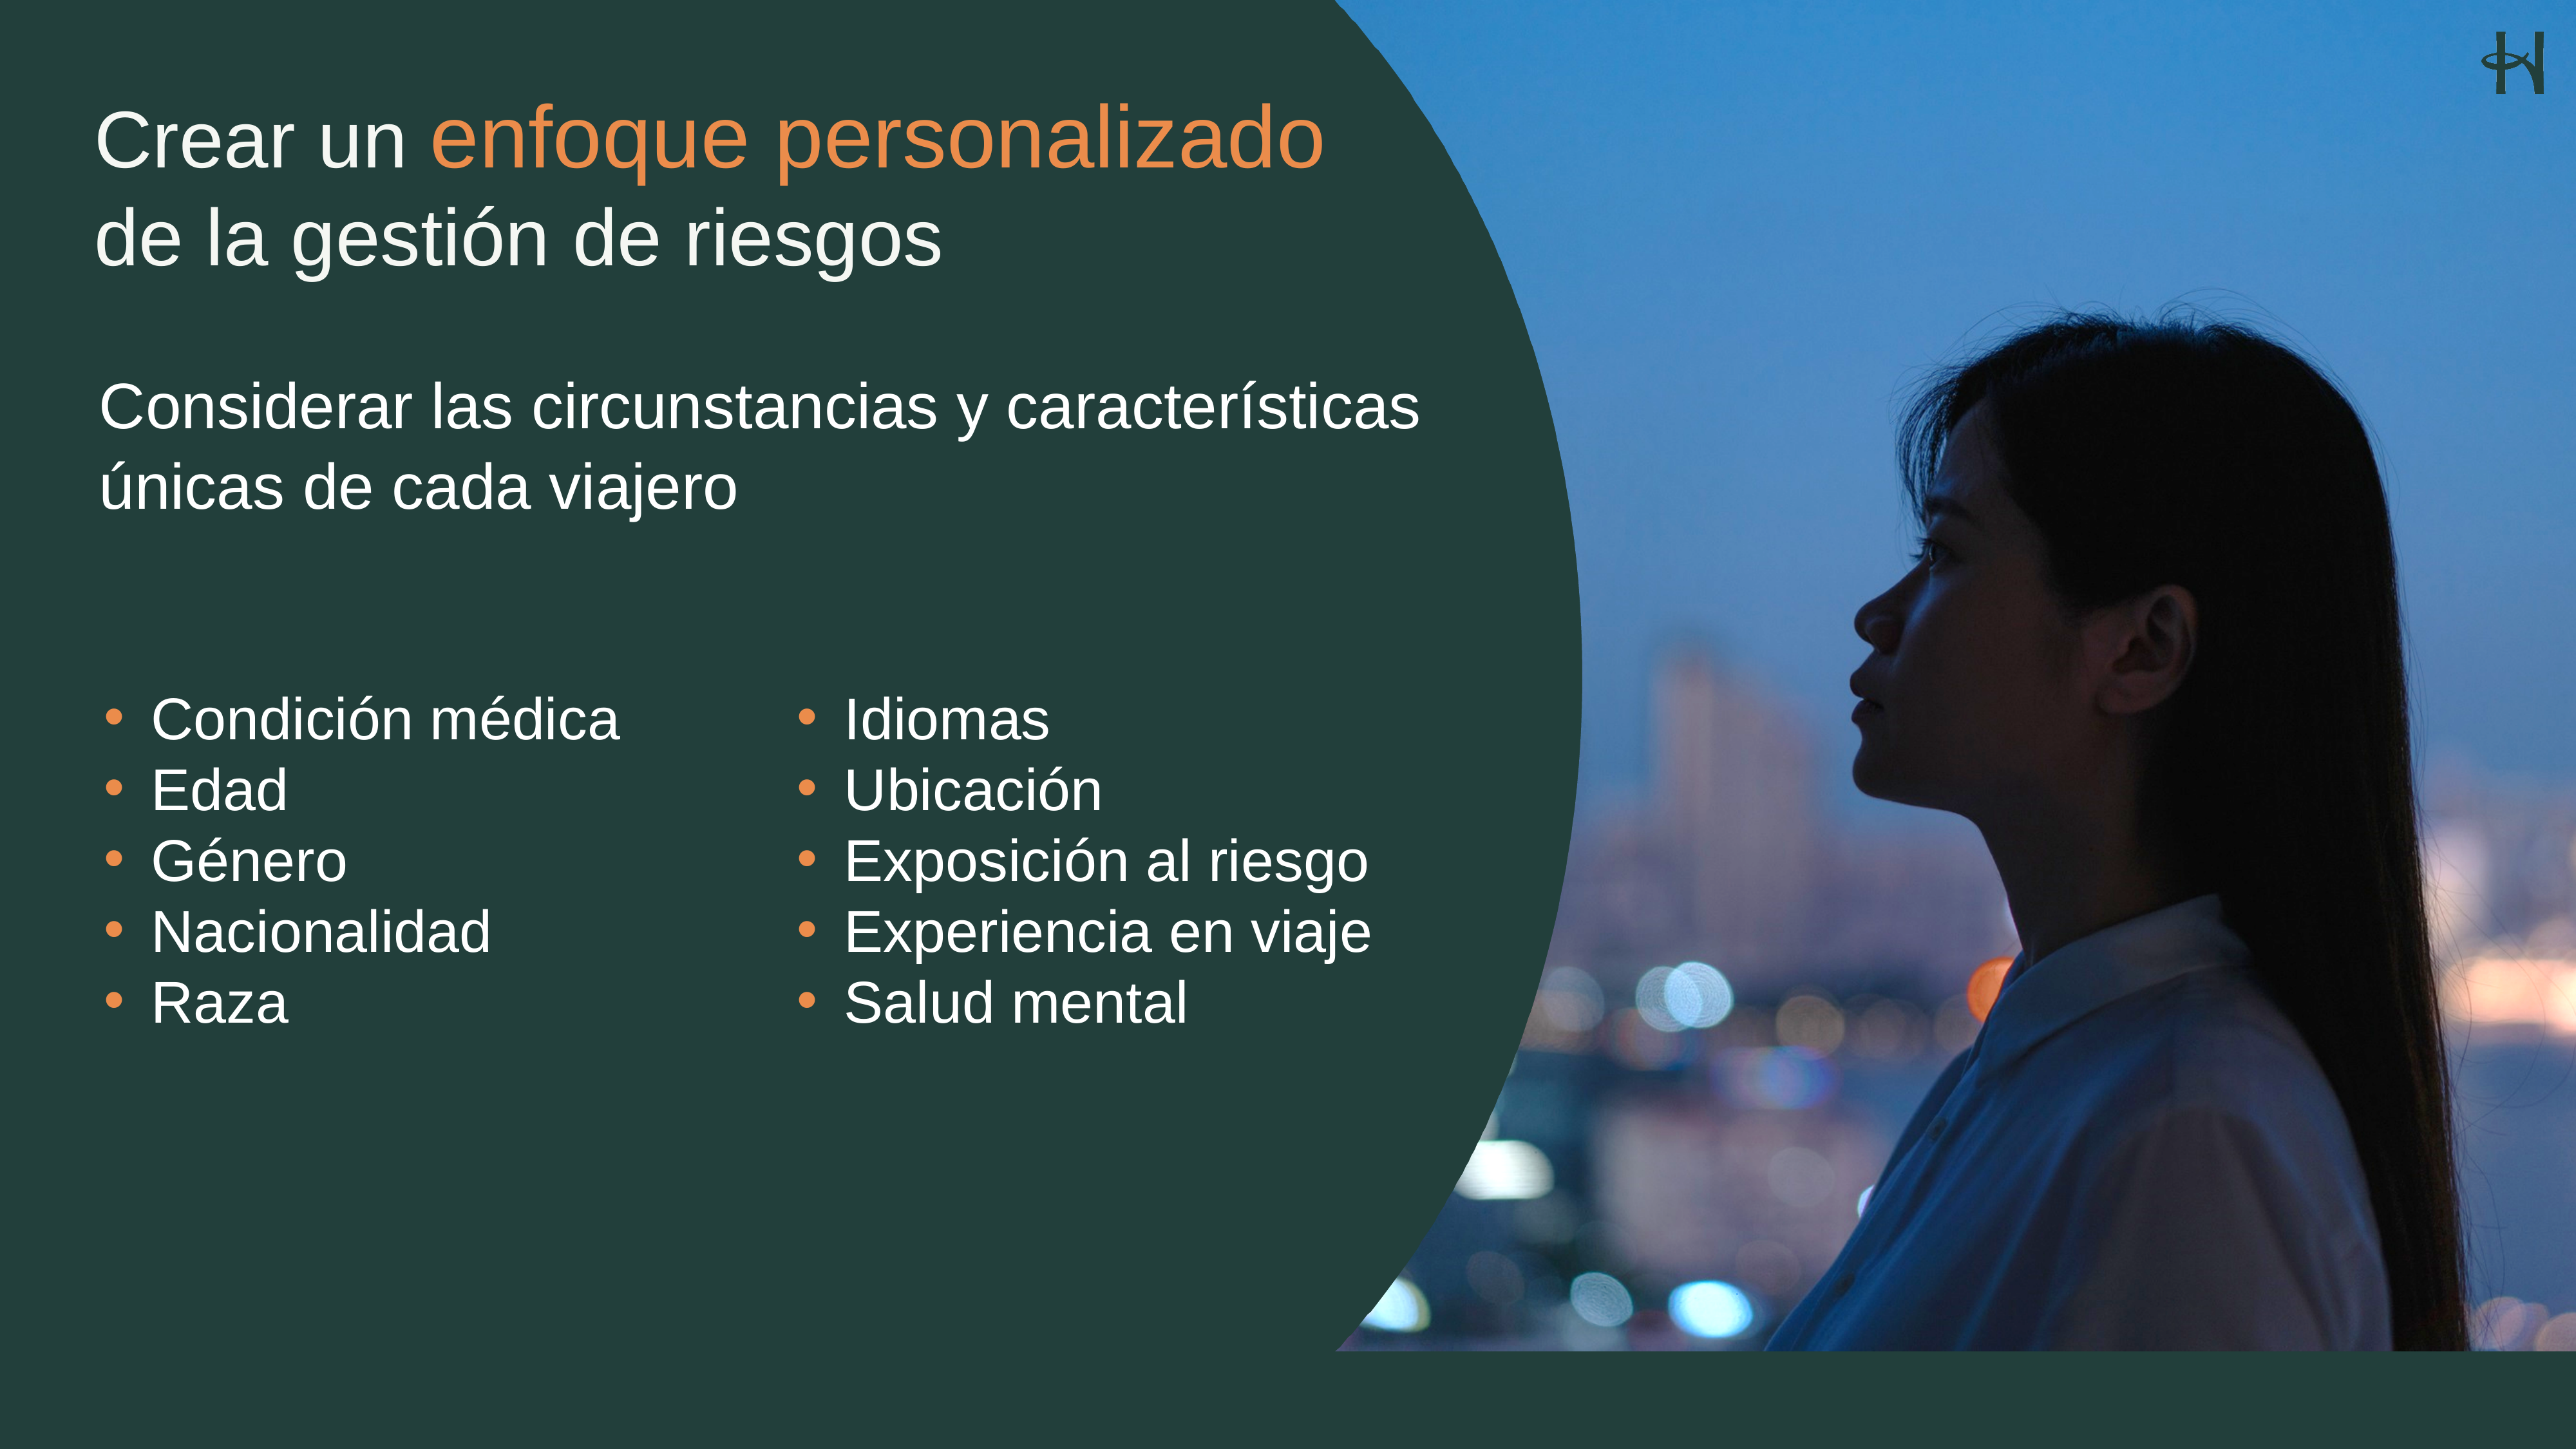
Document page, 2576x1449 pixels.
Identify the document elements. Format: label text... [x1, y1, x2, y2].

picture [1334, 0, 2576, 1352]
text_box Condición médica Edad Género Nacionalidad Raza [94, 676, 787, 1039]
text_box Idiomas Ubicación Exposición al riesgo Experiencia en viaje Salud mental [787, 676, 1334, 1039]
text_box Considerar las circunstancias y características únicas de cada viajero [41, 356, 1334, 527]
text_box Crear un enfoque personalizado de la gestión de riesgos [94, 79, 1334, 368]
